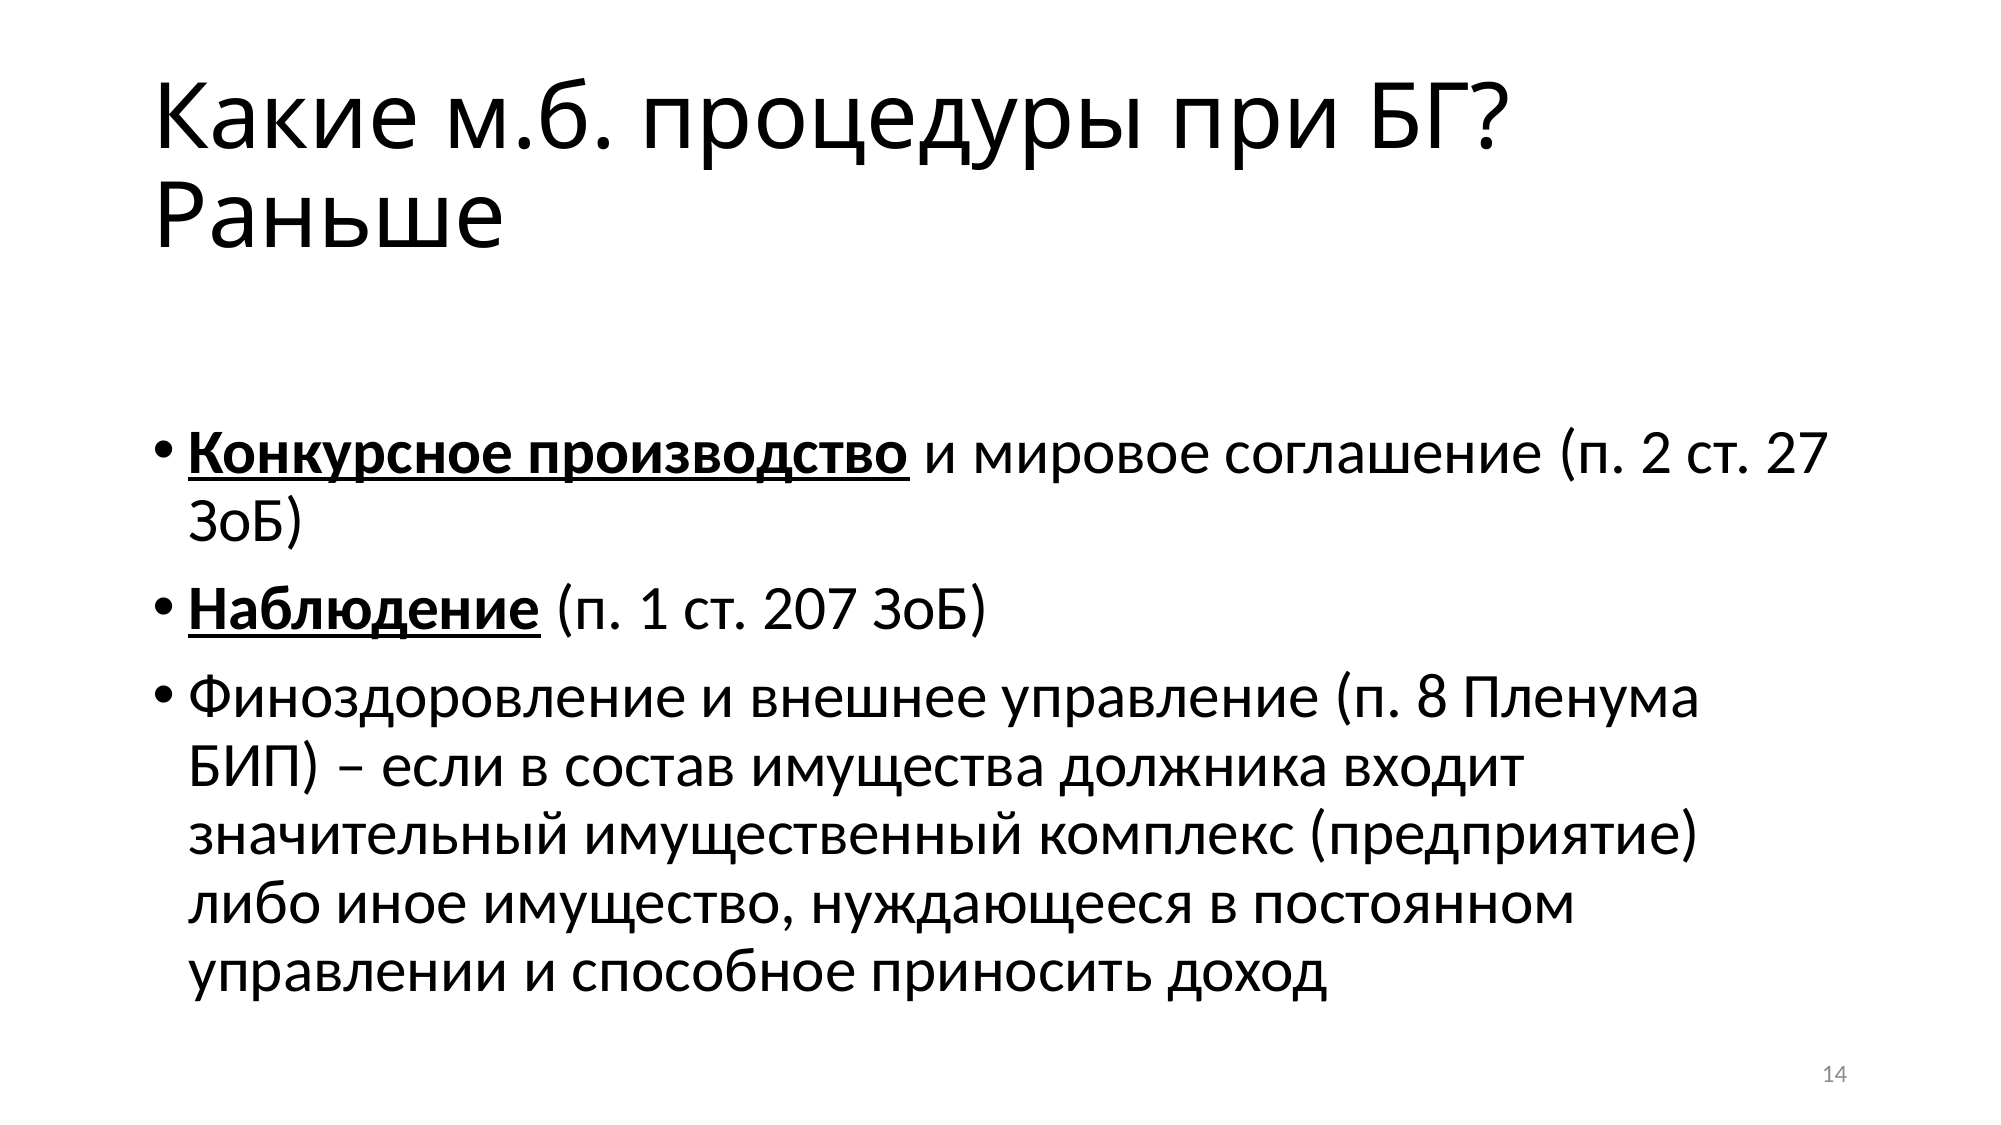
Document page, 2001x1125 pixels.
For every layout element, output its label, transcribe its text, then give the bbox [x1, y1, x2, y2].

title Какие м.б. процедуры при БГ? Раньше [137, 59, 1863, 278]
list Конкурсное производство и мировое соглашение (п. 2 ст. 27 ЗоБ) Наблюдение (п. 1 ст. 207 ЗоБ) Финоздоровление и внешнее управление (п. 8 Пленума БИП) – если в состав имущества должника входит значительный имущественный комплекс (предприятие) либо иное имущество, нуждающееся в постоянном управлении и способное приносить доход [137, 410, 1863, 1016]
slide_number 14 [1412, 1042, 1863, 1103]
